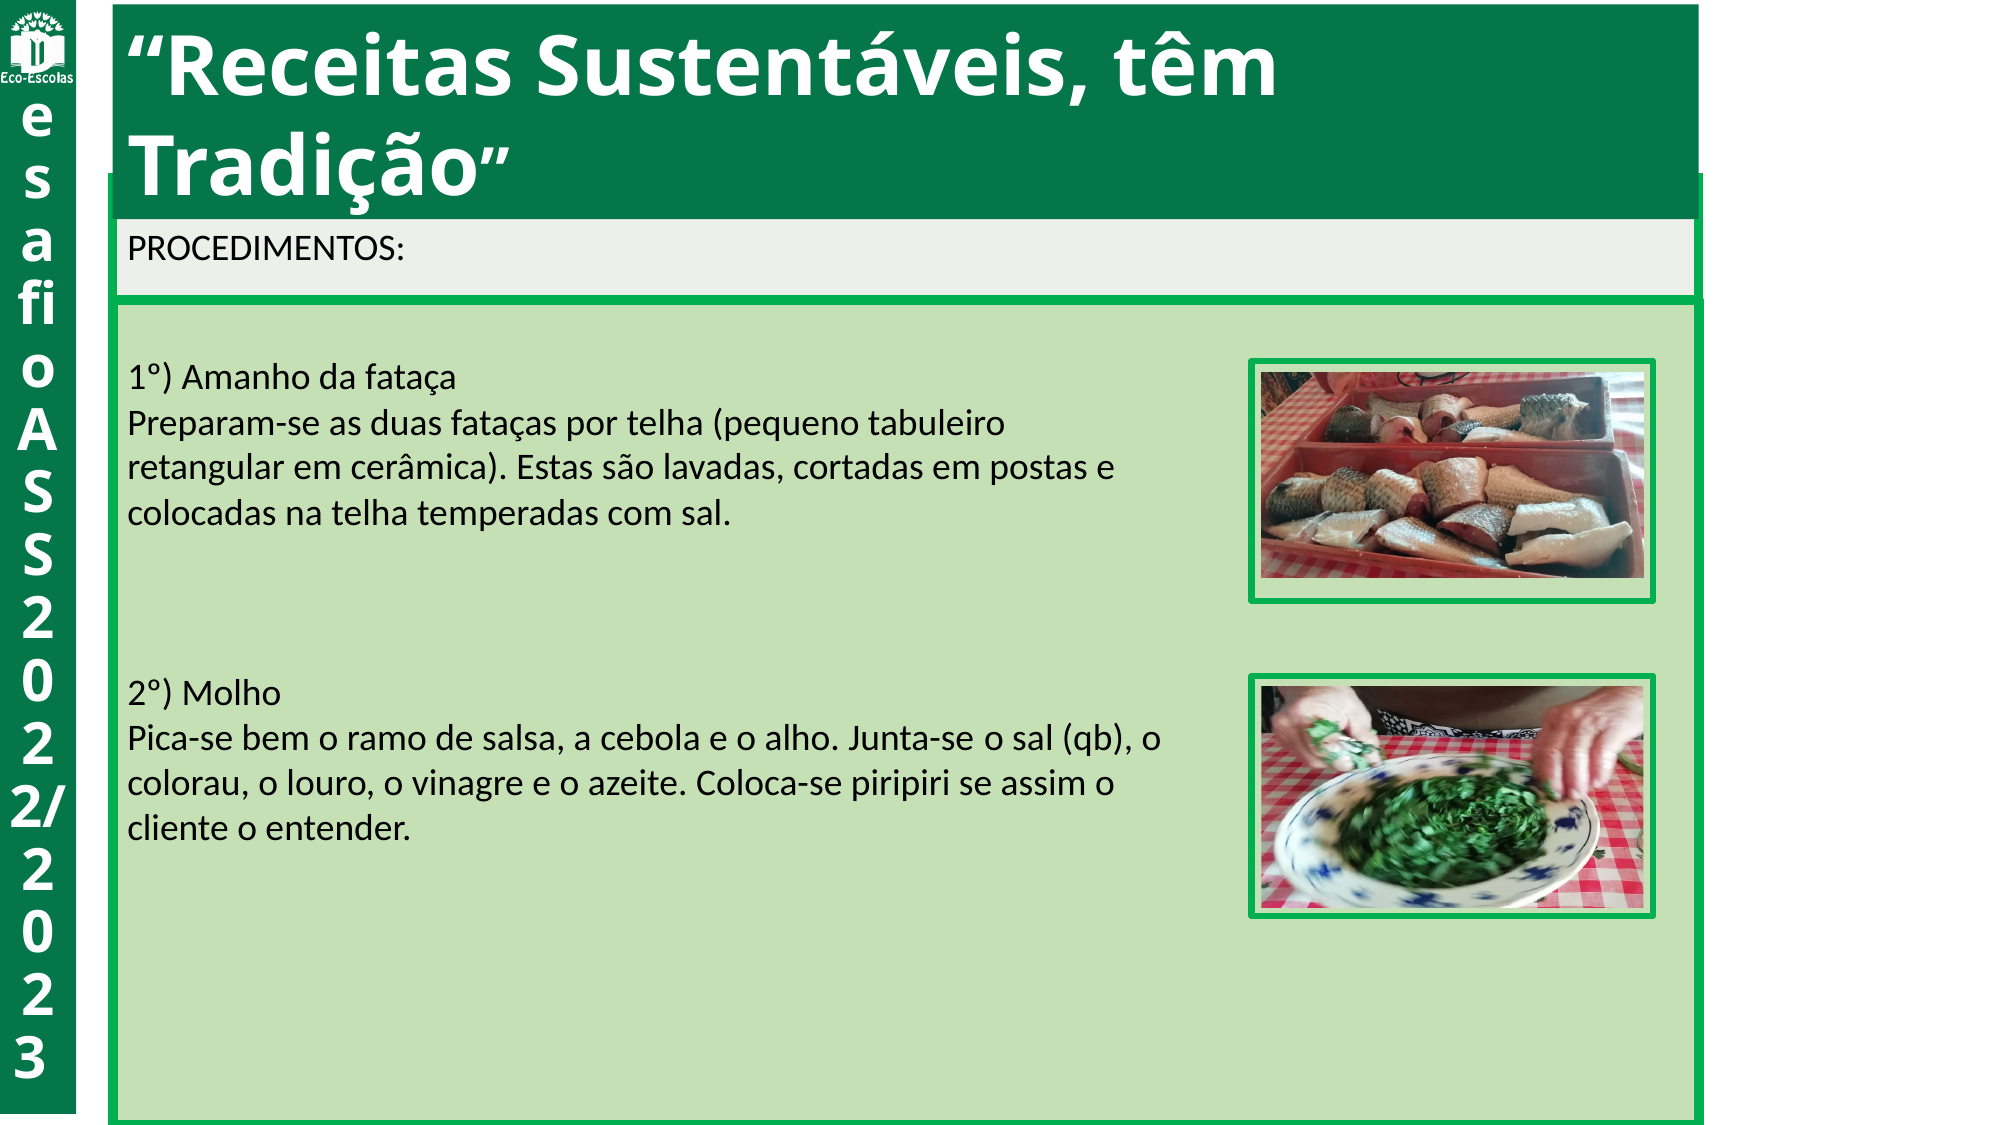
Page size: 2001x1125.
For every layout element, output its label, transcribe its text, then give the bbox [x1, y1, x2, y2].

text_box Imagem da preparação [1251, 360, 1654, 601]
picture [1261, 686, 1644, 908]
text_box PROCEDIMENTOS: [112, 176, 1700, 314]
text_box 1º) Amanho da fataça Preparam-se as duas fataças por telha (pequeno tabuleiro retangular em cerâmica). Estas são lavadas, cortadas em postas e colocadas na telha temperadas com sal. 2º) Molho Pica-se bem o ramo de salsa, a cebola e o alho. Junta-se o sal (qb), o colorau, o louro, o vinagre e o azeite. Coloca-se piripiri se assim o cliente o entender. [112, 300, 1699, 1125]
picture [1261, 372, 1644, 578]
text_box “Receitas Sustentáveis, têm Tradição” [112, 4, 1699, 220]
text_box Imagem da preparação [1251, 676, 1654, 916]
title Desafio ASS 2022/2023 [0, 0, 77, 1114]
picture [1, 11, 73, 83]
